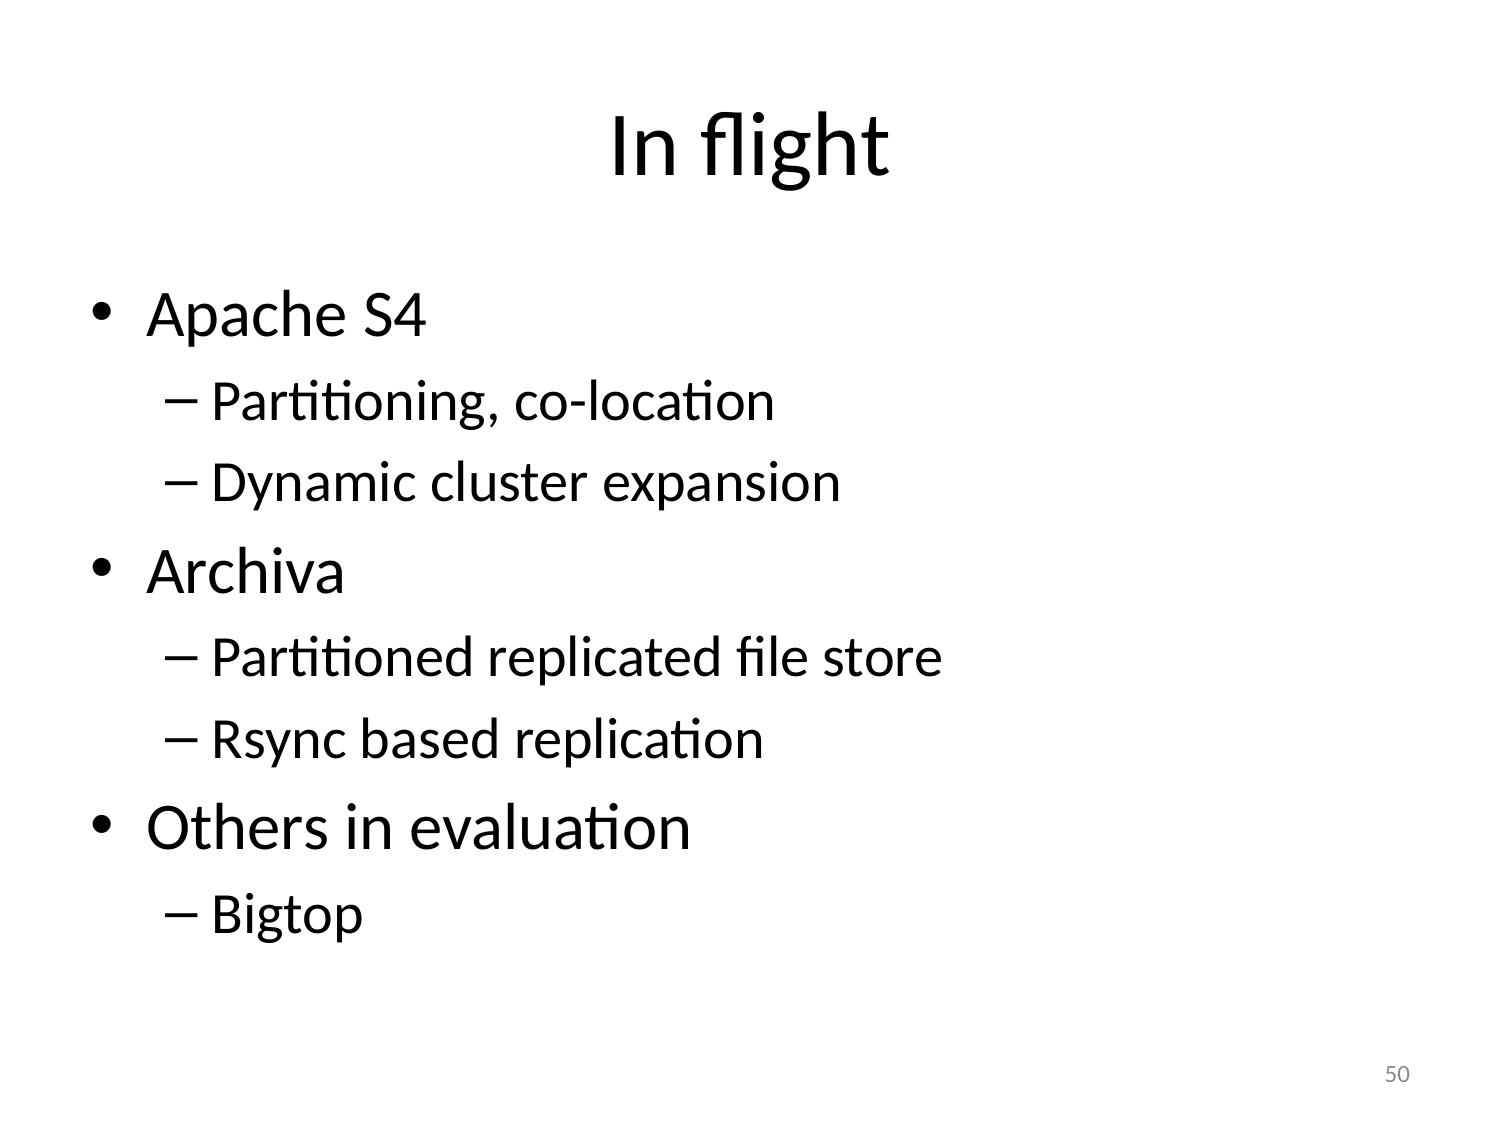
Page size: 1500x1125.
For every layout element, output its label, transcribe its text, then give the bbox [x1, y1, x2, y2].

title In flight [75, 45, 1425, 233]
list Apache S4 Partitioning, co-location Dynamic cluster expansion Archiva Partitioned replicated file store Rsync based replication Others in evaluation Bigtop [75, 262, 1425, 1005]
slide_number 50 [1074, 1042, 1425, 1103]
